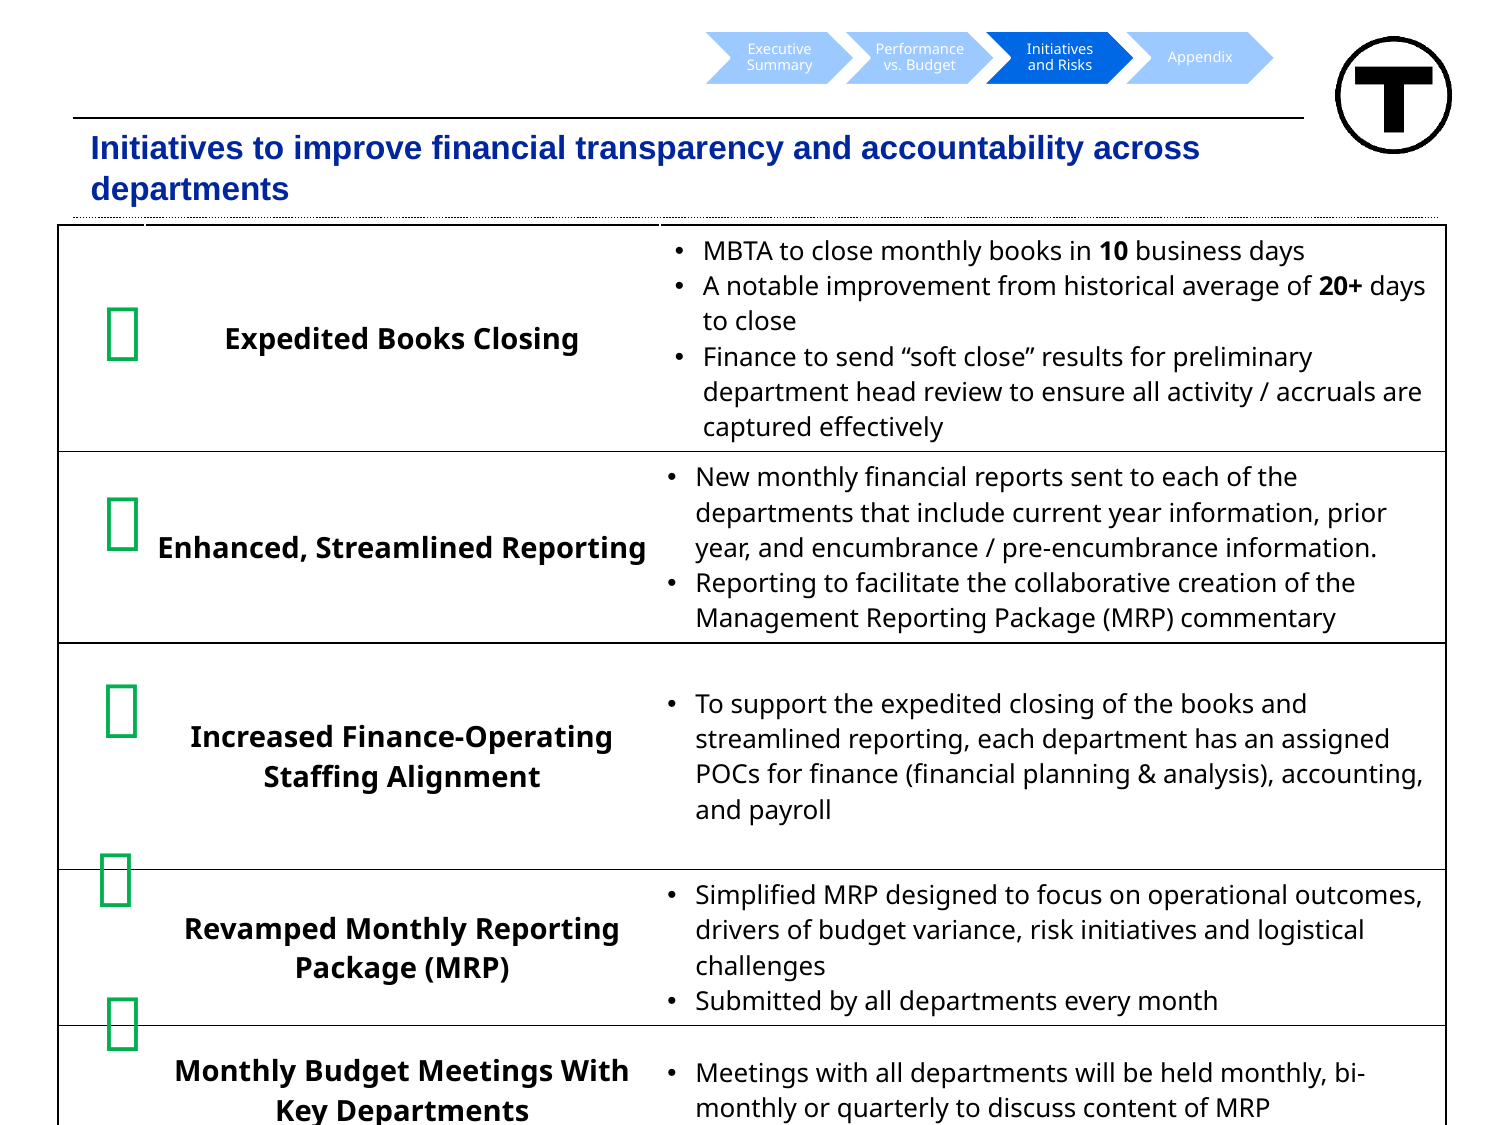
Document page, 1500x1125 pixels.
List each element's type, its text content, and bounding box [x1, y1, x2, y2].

picture [1335, 36, 1452, 154]
table_cell Revamped Monthly Reporting Package (MRP) [146, 870, 659, 1025]
table_cell [59, 1026, 144, 1125]
table_cell [59, 644, 144, 869]
text_box  [68, 824, 163, 930]
table_header [59, 226, 144, 451]
text_box  [75, 968, 170, 1074]
table_header MBTA to close monthly books in 10 business days A notable improvement from historical average of 20+ days to close Finance to send “soft close” results for preliminary department head review to ensure all activity / accruals are captured effectively [661, 226, 1445, 451]
table_cell [59, 870, 144, 1025]
table_cell Increased Finance-Operating Staffing Alignment [146, 644, 659, 869]
table_cell [59, 452, 144, 642]
text_box  [75, 468, 170, 574]
title Initiatives to improve financial transparency and accountability across departments [75, 137, 1348, 214]
table_cell Meetings with all departments will be held monthly, bi-monthly or quarterly to discuss content of MRP [661, 1026, 1445, 1125]
text_box  [75, 656, 169, 762]
table_cell To support the expedited closing of the books and streamlined reporting, each department has an assigned POCs for finance (financial planning & analysis), accounting, and payroll [661, 644, 1445, 869]
table_cell Simplified MRP designed to focus on operational outcomes, drivers of budget variance, risk initiatives and logistical challenges Submitted by all departments every month [661, 870, 1445, 1025]
table_cell Monthly Budget Meetings With Key Departments [146, 1026, 659, 1125]
table_header Expedited Books Closing [146, 226, 659, 451]
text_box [699, 29, 1278, 87]
table_cell New monthly financial reports sent to each of the departments that include current year information, prior year, and encumbrance / pre-encumbrance information. Reporting to facilitate the collaborative creation of the Management Reporting Package (MRP) commentary [661, 452, 1445, 642]
text_box  [75, 279, 170, 385]
table_cell Enhanced, Streamlined Reporting [146, 452, 659, 642]
